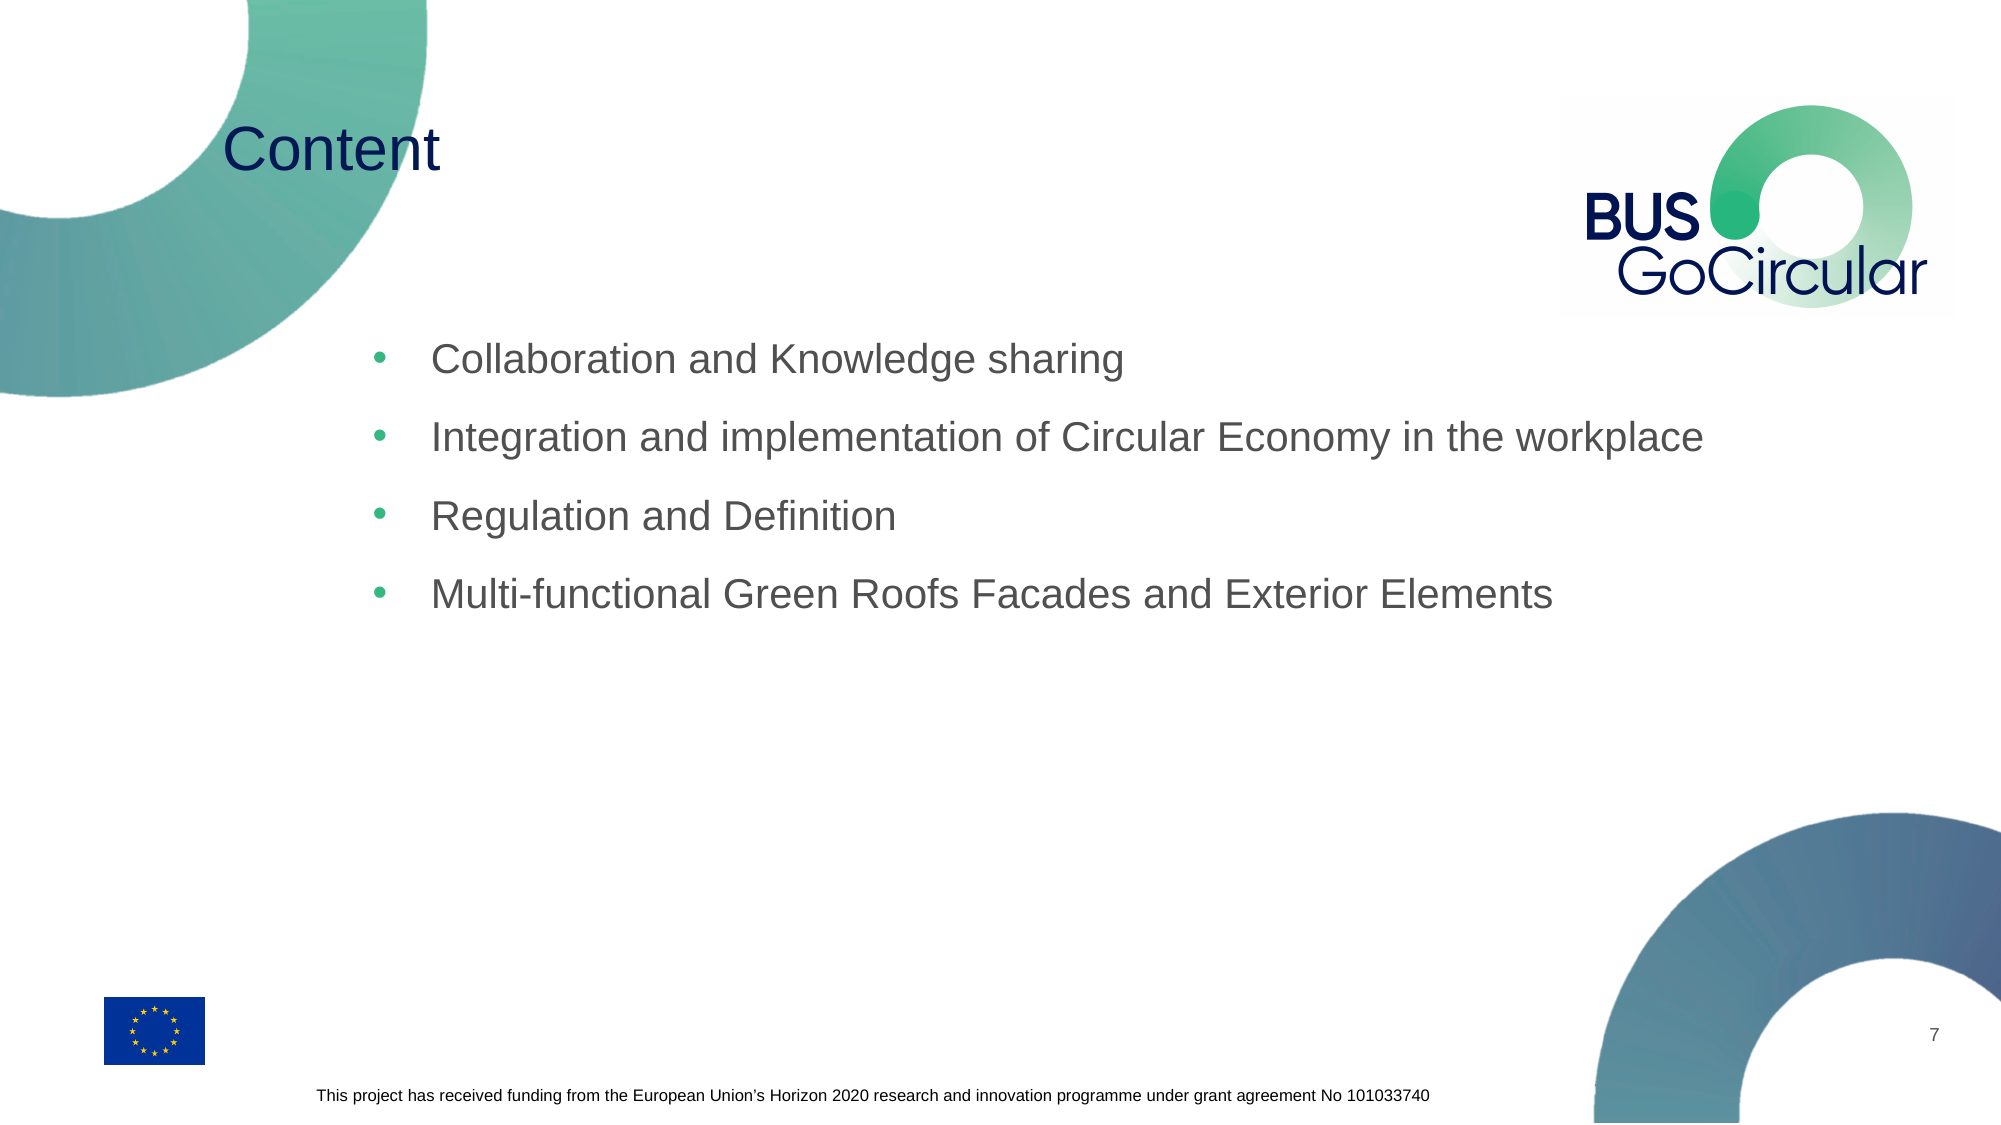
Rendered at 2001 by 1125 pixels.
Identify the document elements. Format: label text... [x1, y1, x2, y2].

title Content [207, 99, 1427, 317]
slide_number 7 [1829, 1004, 1955, 1065]
list Collaboration and Knowledge sharing Integration and implementation of Circular Economy in the workplace Regulation and Definition Multi-functional Green Roofs Facades and Exterior Elements [340, 316, 1809, 954]
picture [104, 997, 205, 1065]
picture [1559, 95, 1955, 318]
